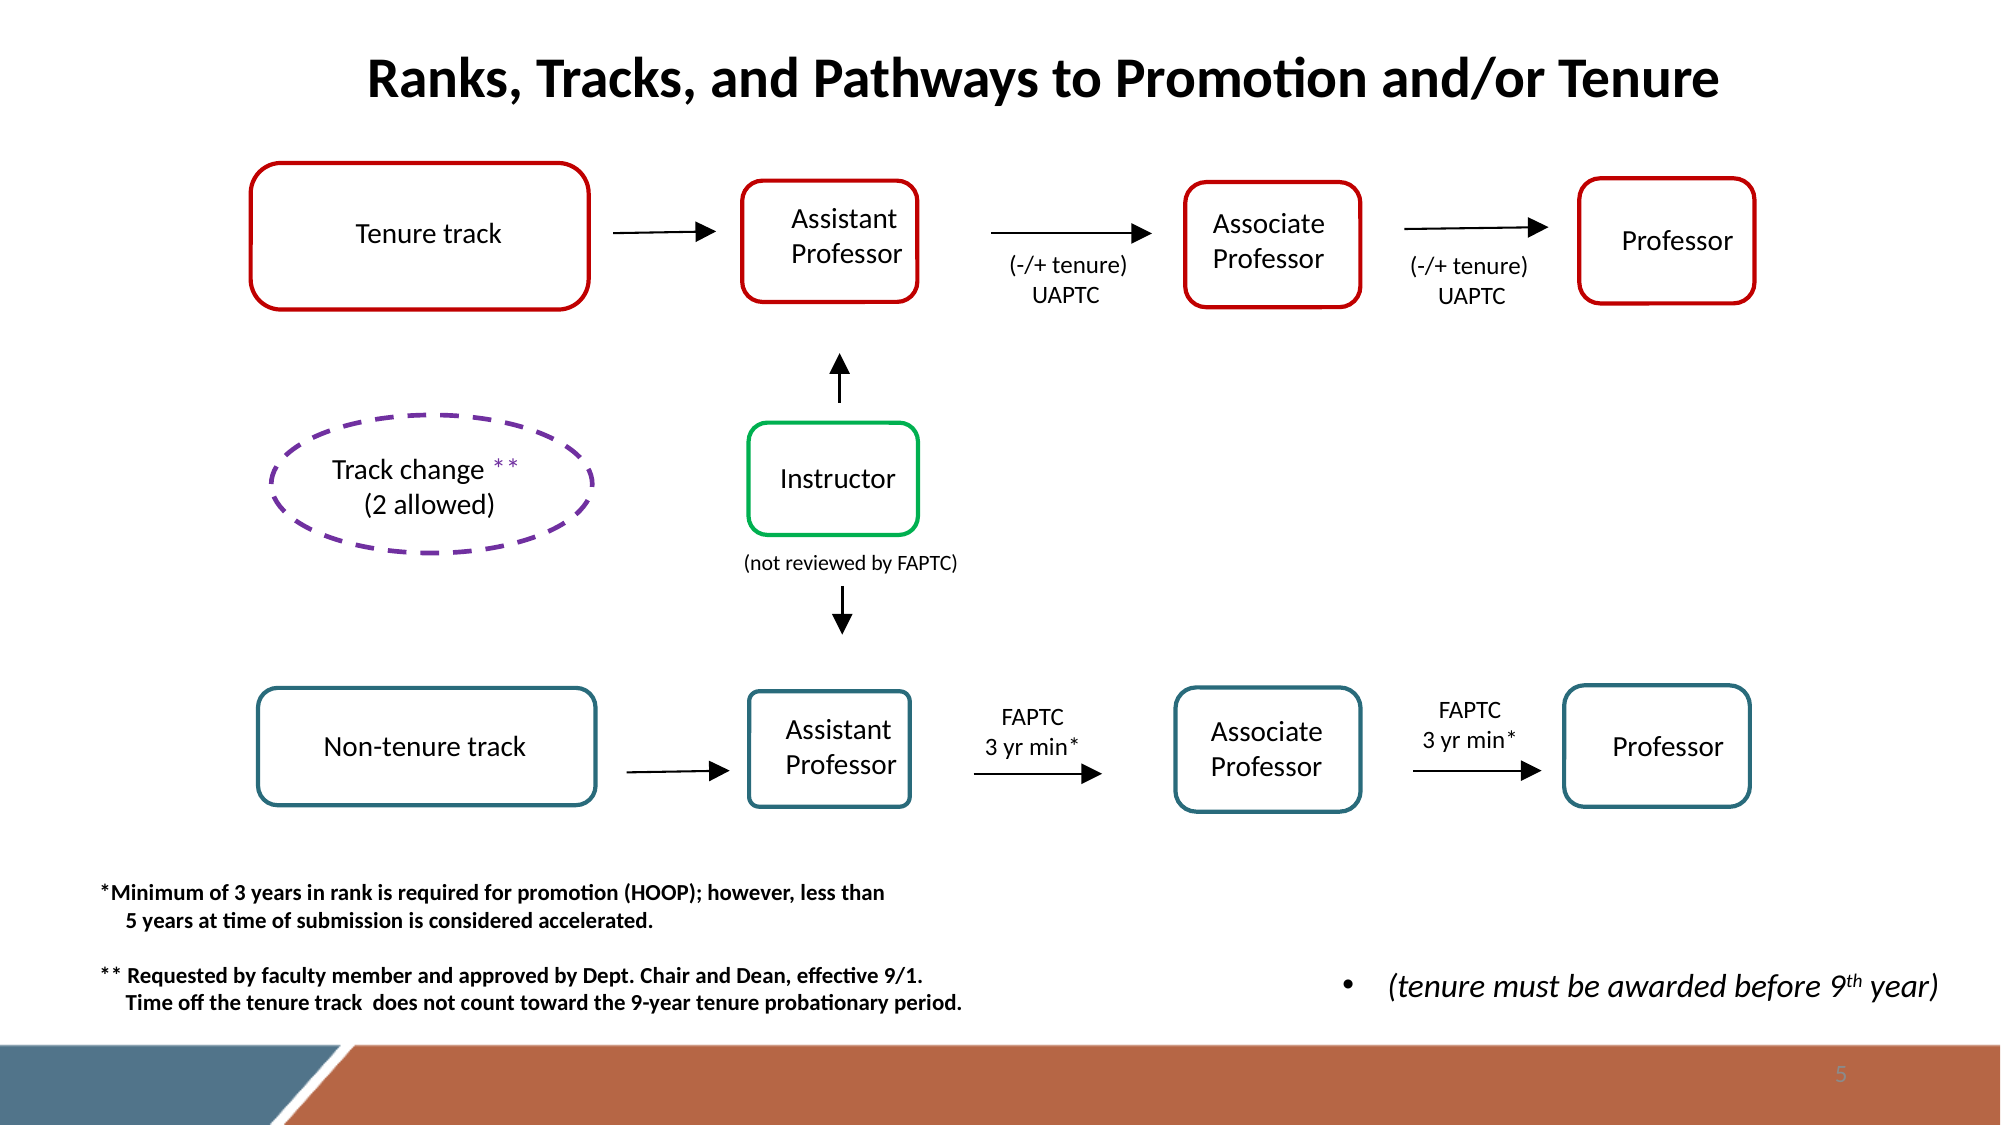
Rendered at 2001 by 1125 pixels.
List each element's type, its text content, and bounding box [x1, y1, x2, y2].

title Ranks, Tracks, and Pathways to Promotion and/or Tenure [10, 40, 1736, 195]
text_box *Minimum of 3 years in rank is required for promotion (HOOP); however, less than 5 years at time of submission is considered accelerated. ** Requested by faculty member and approved by Dept. Chair and Dean, effective 9/1. Time off the tenure track does not count toward the 9-year tenure probationary period. [84, 870, 1000, 1050]
slide_number 5 [1412, 1042, 1863, 1103]
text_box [250, 163, 1764, 812]
picture [0, 0, 2001, 1125]
list (tenure must be awarded before 9th year) [1327, 905, 2000, 1125]
